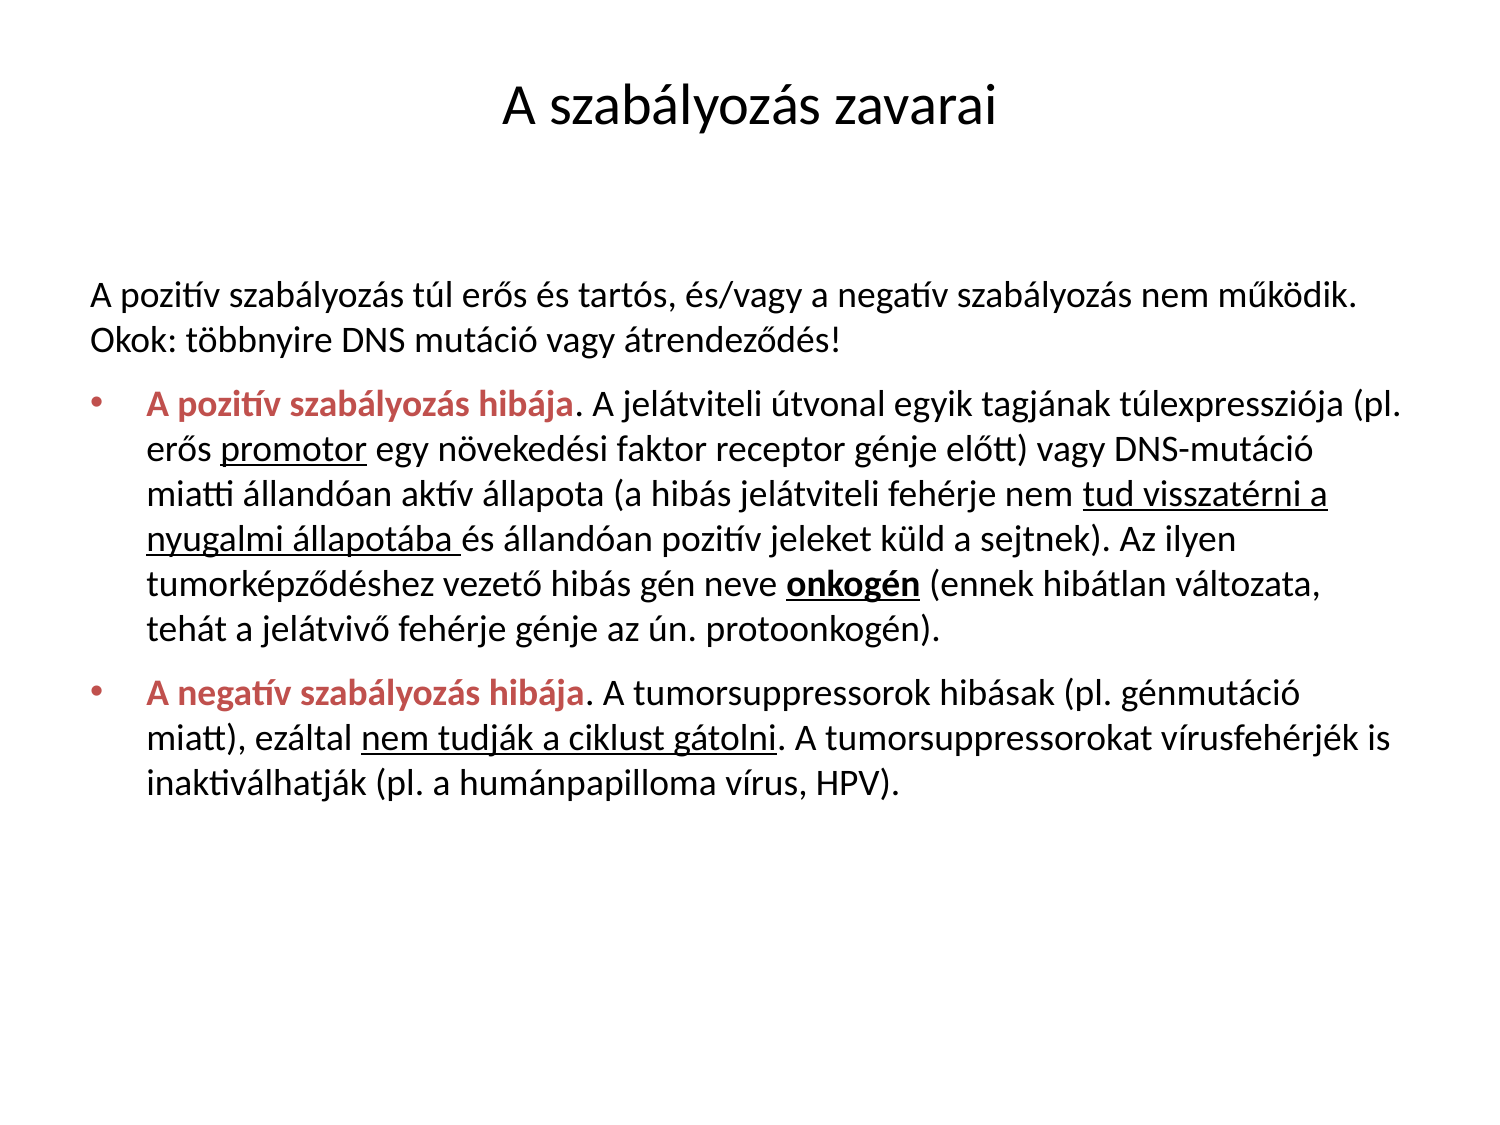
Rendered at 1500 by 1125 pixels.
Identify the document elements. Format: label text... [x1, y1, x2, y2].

list A pozitív szabályozás túl erős és tartós, és/vagy a negatív szabályozás nem működik. Okok: többnyire DNS mutáció vagy átrendeződés! A pozitív szabályozás hibája. A jelátviteli útvonal egyik tagjának túlexpressziója (pl. erős promotor egy növekedési faktor receptor génje előtt) vagy DNS-mutáció miatti állandóan aktív állapota (a hibás jelátviteli fehérje nem tud visszatérni a nyugalmi állapotába és állandóan pozitív jeleket küld a sejtnek). Az ilyen tumorképződéshez vezető hibás gén neve onkogén (ennek hibátlan változata, tehát a jelátvivő fehérje génje az ún. protoonkogén). A negatív szabályozás hibája. A tumorsuppressorok hibásak (pl. génmutáció miatt), ezáltal nem tudják a ciklust gátolni. A tumorsuppressorokat vírusfehérjék is inaktiválhatják (pl. a humánpapilloma vírus, HPV). [75, 262, 1425, 1005]
title A szabályozás zavarai [75, 7, 1425, 195]
